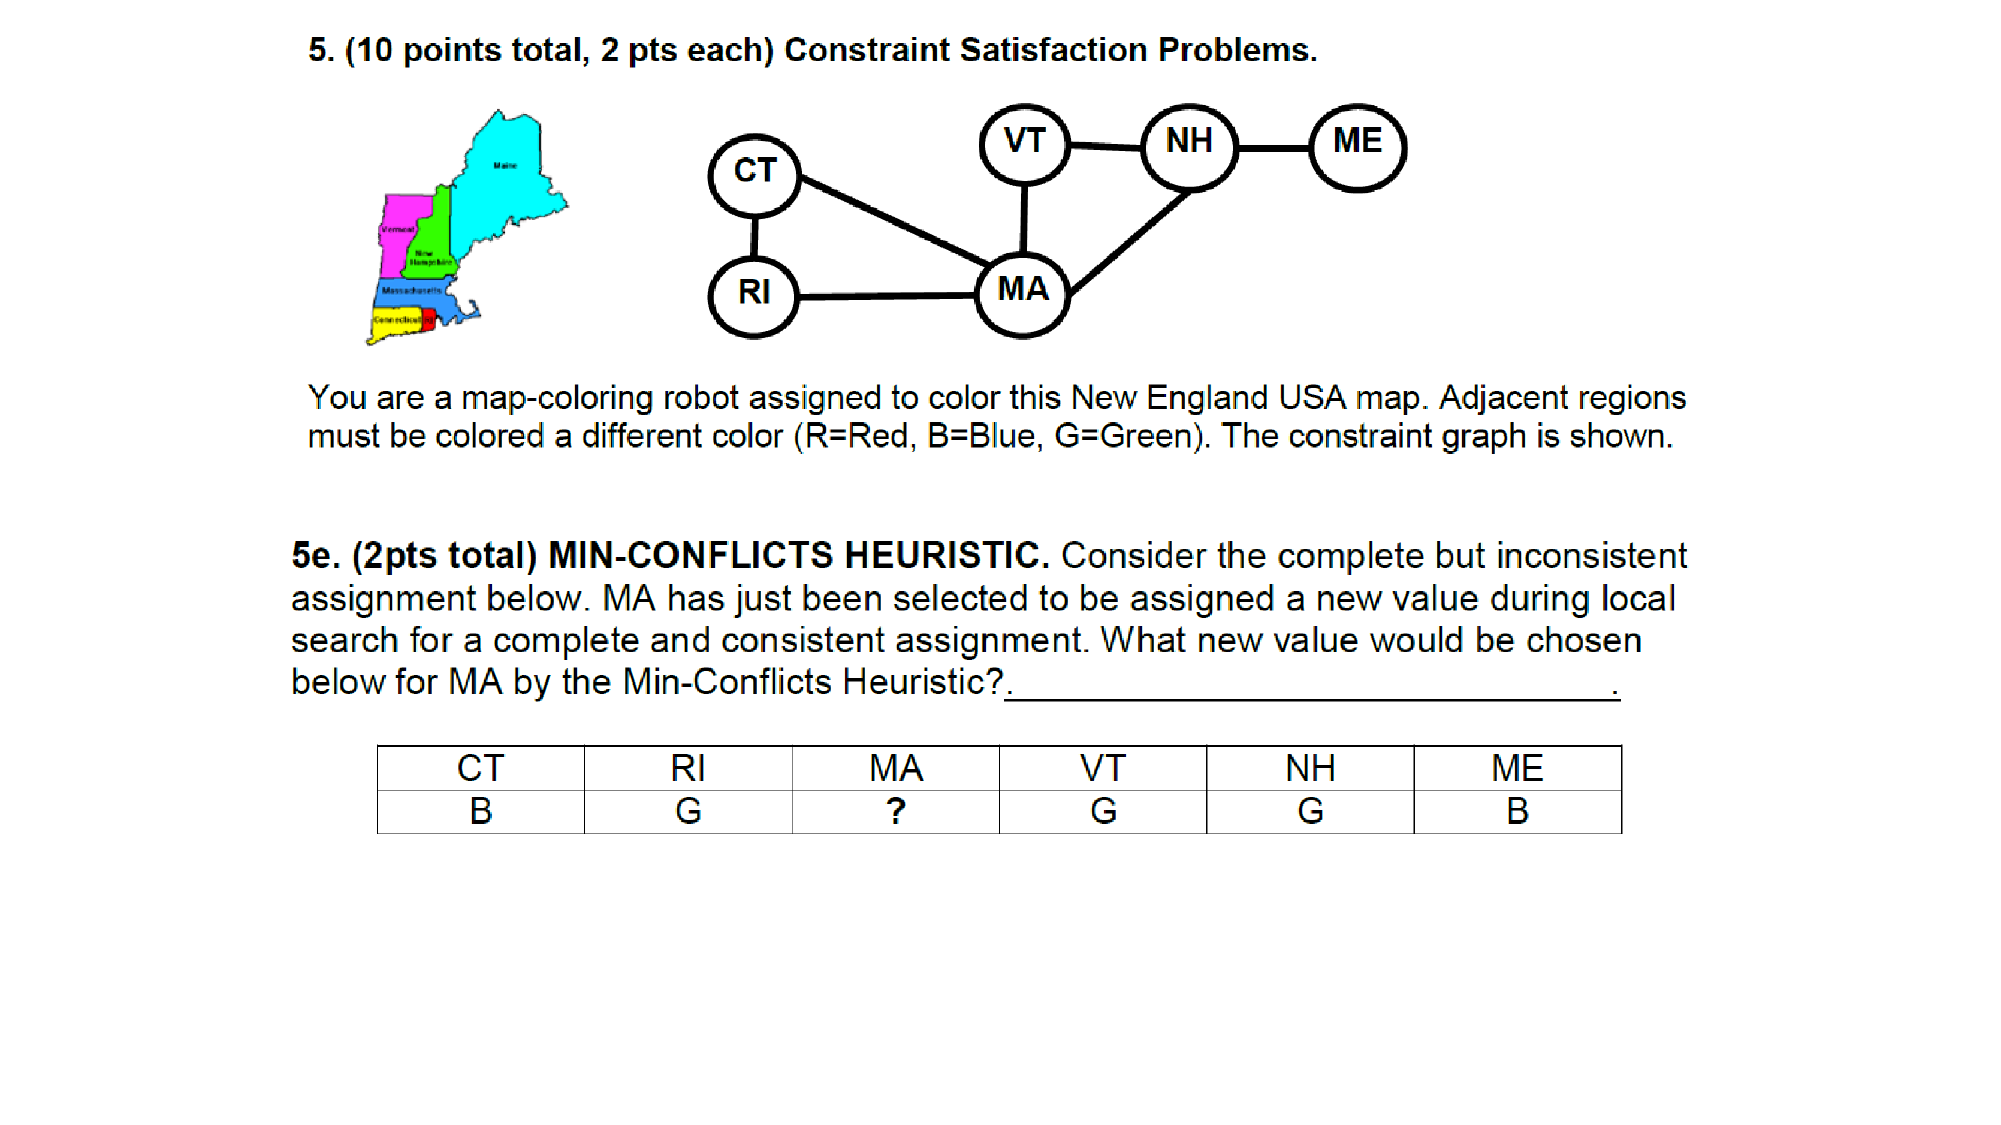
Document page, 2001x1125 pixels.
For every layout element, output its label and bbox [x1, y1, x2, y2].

picture [280, 529, 1720, 863]
picture [297, 27, 1703, 467]
